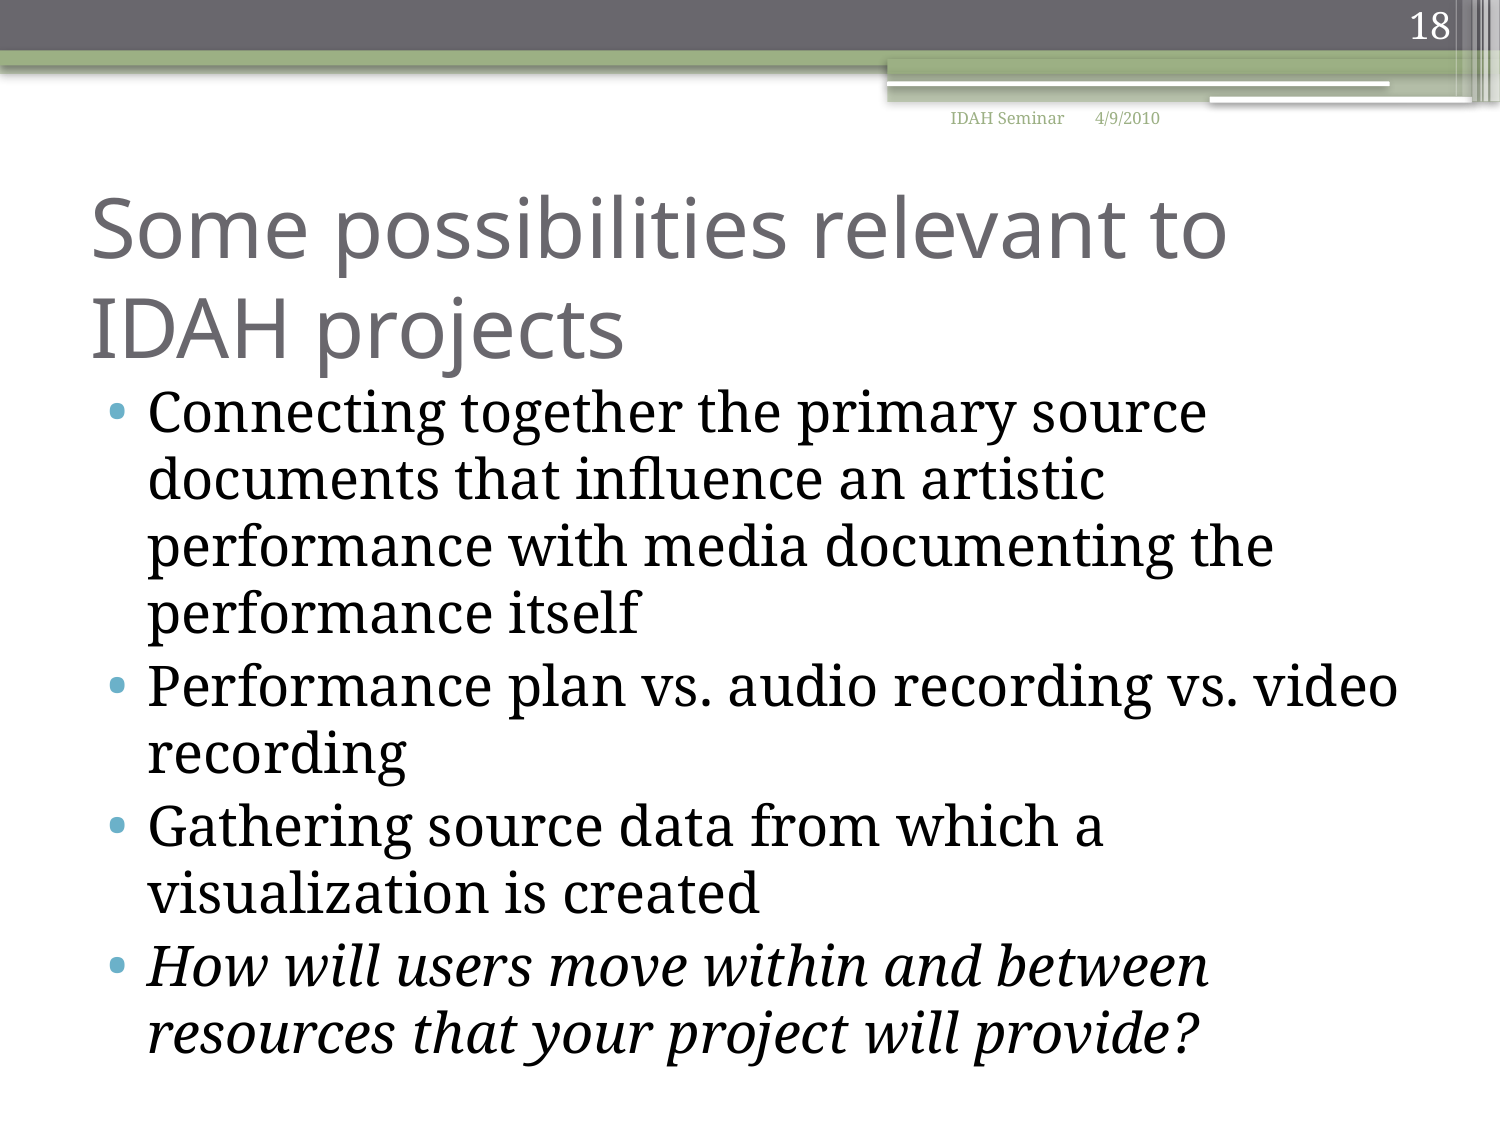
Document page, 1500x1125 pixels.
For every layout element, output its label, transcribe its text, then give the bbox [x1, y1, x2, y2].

slide_number 18 [1340, 0, 1466, 61]
title Some possibilities relevant to IDAH projects [74, 187, 1426, 363]
list Connecting together the primary source documents that influence an artistic performance with media documenting the performance itself Performance plan vs. audio recording vs. video recording Gathering source data from which a visualization is created How will users move within and between resources that your project will provide? [74, 368, 1426, 1079]
footer IDAH Seminar [862, 100, 1080, 176]
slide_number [1080, 100, 1238, 176]
